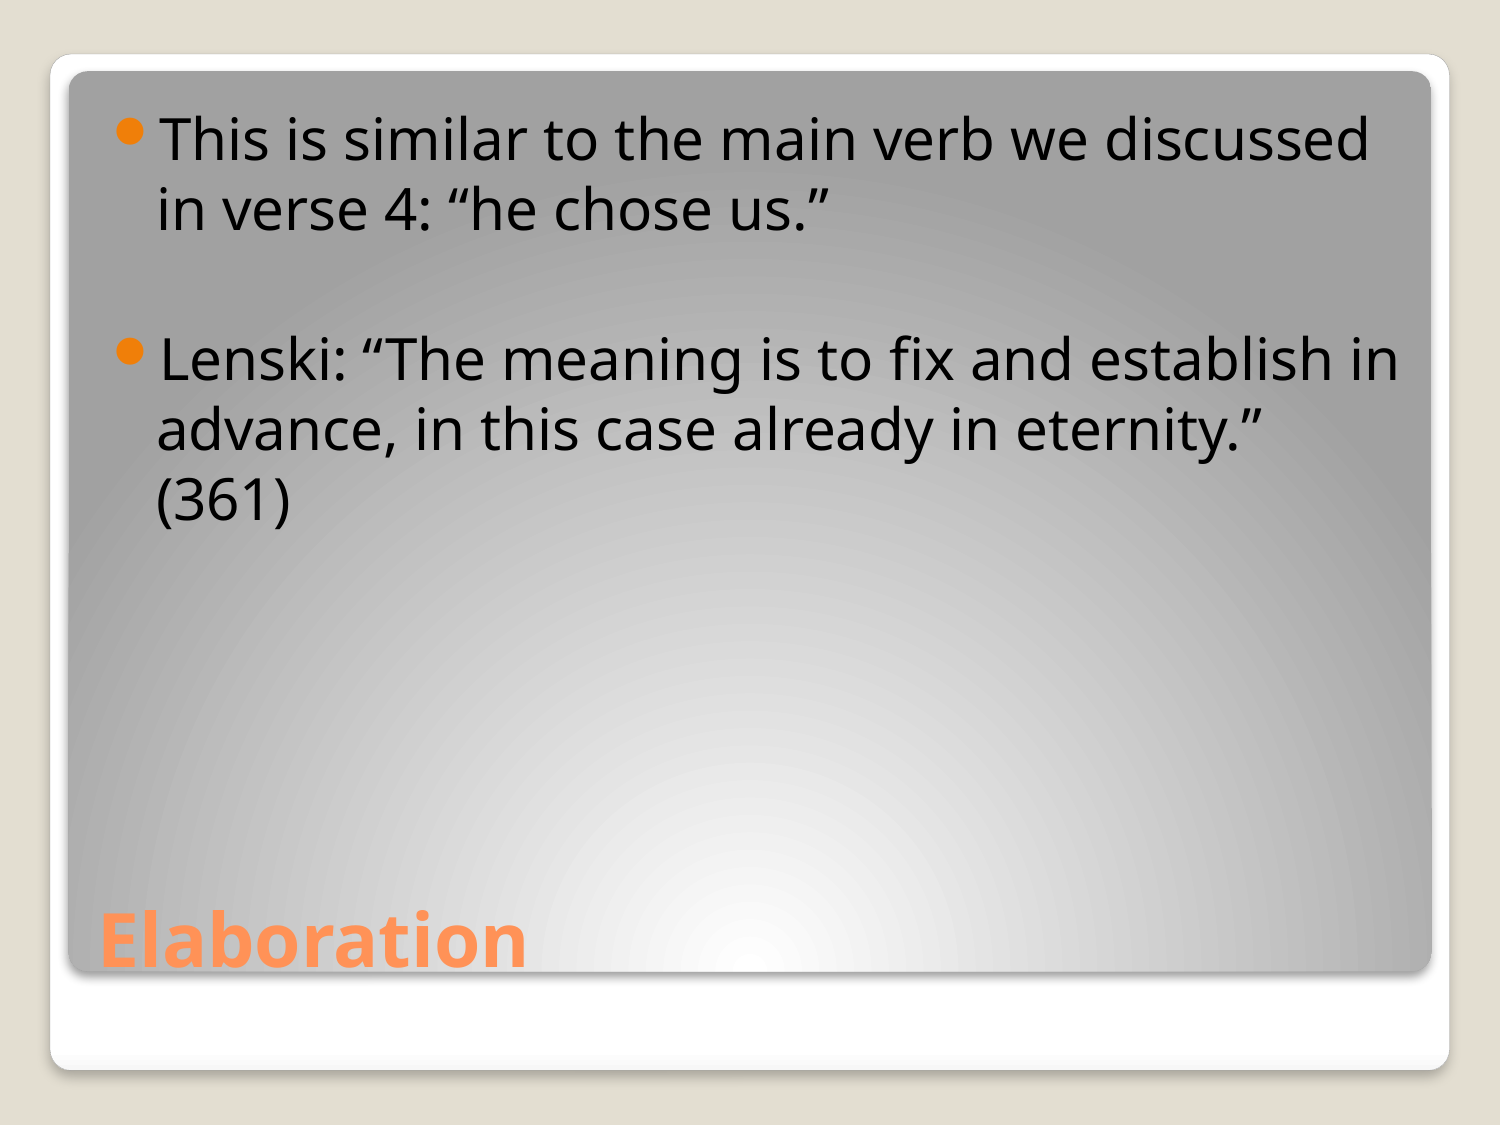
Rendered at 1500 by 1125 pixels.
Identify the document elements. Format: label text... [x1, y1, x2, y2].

title Elaboration [82, 817, 1425, 990]
list This is similar to the main verb we discussed in verse 4: “he chose us.” Lenski: “The meaning is to fix and establish in advance, in this case already in eternity.” (361) [82, 86, 1425, 774]
